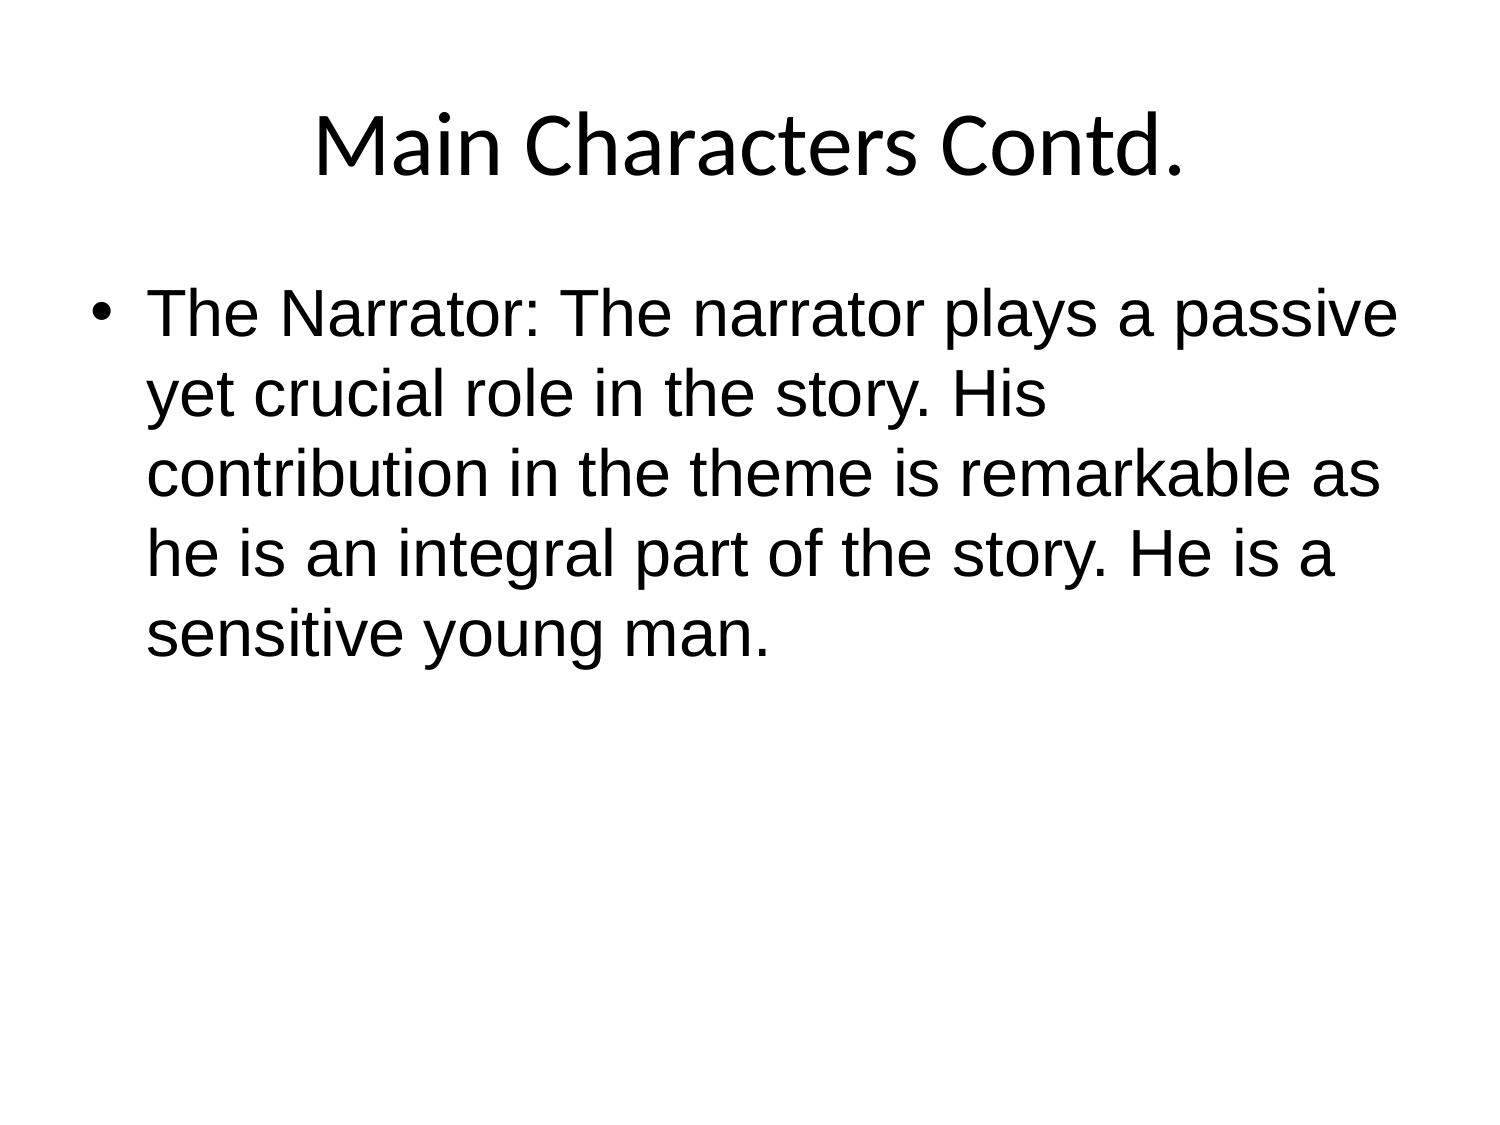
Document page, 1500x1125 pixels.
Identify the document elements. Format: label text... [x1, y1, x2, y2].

title Main Characters Contd. [75, 45, 1425, 233]
list The Narrator: The narrator plays a passive yet crucial role in the story. His contribution in the theme is remarkable as he is an integral part of the story. He is a sensitive young man. [75, 262, 1425, 1005]
